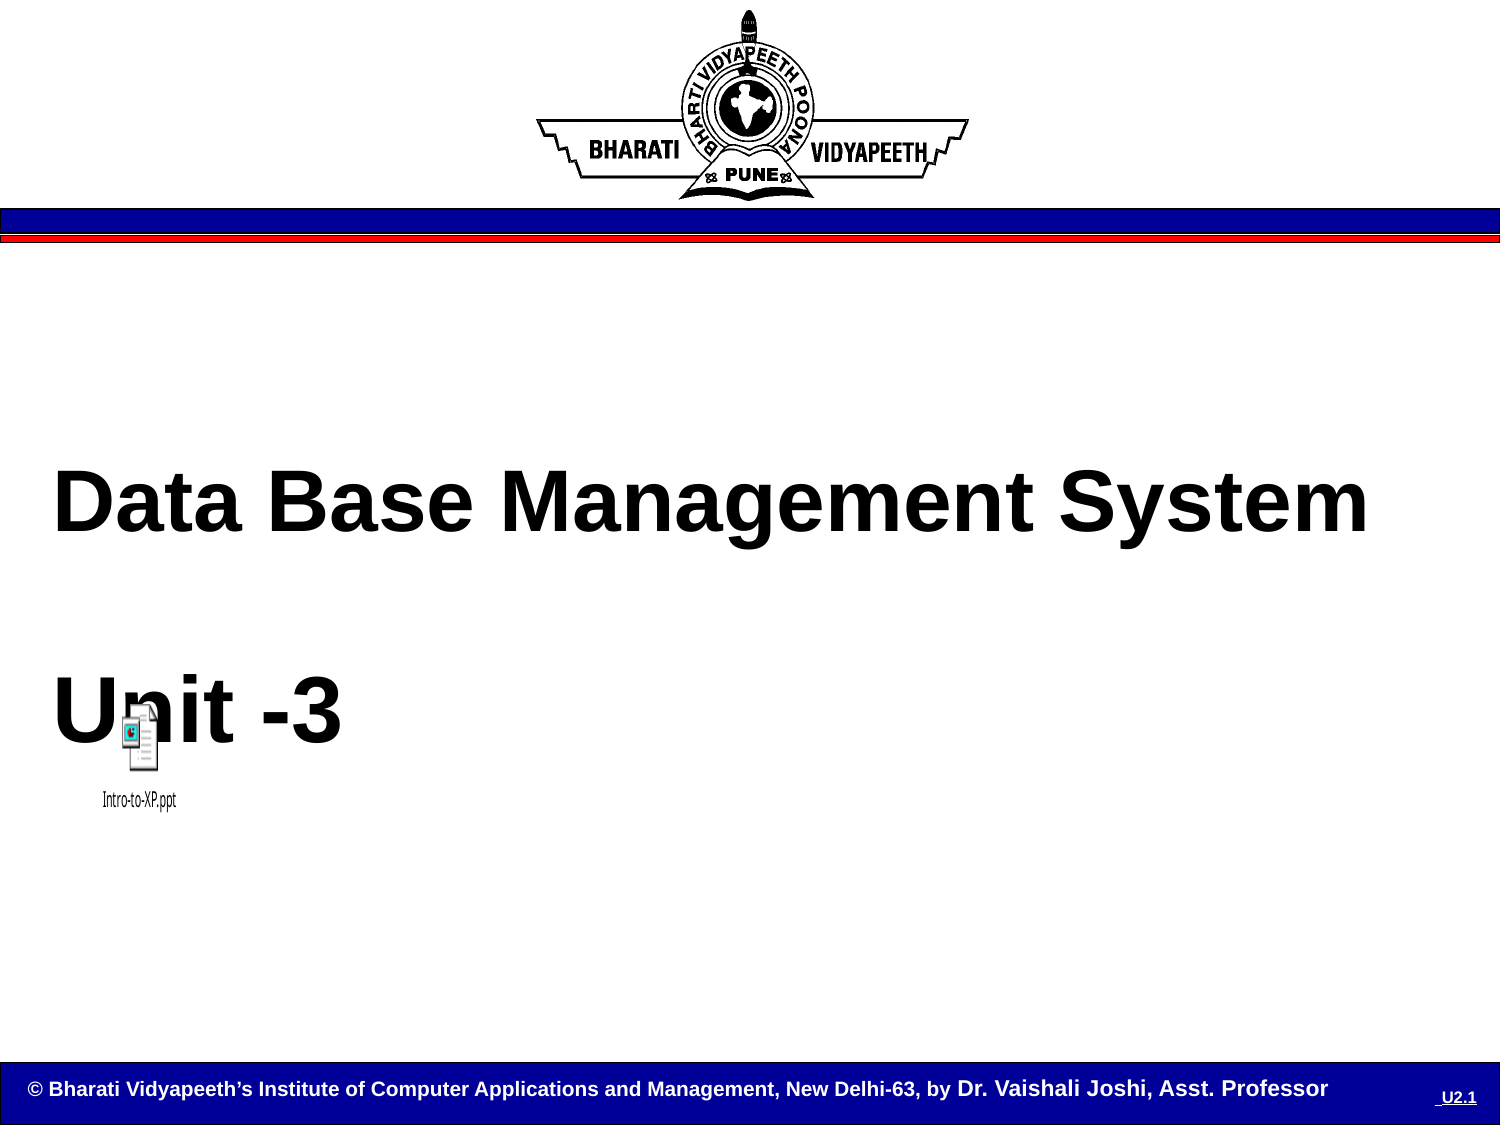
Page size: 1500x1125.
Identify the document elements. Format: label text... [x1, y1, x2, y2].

picture [536, 10, 969, 201]
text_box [64, 704, 215, 856]
title Data Base Management System Unit -3 [37, 436, 1463, 750]
